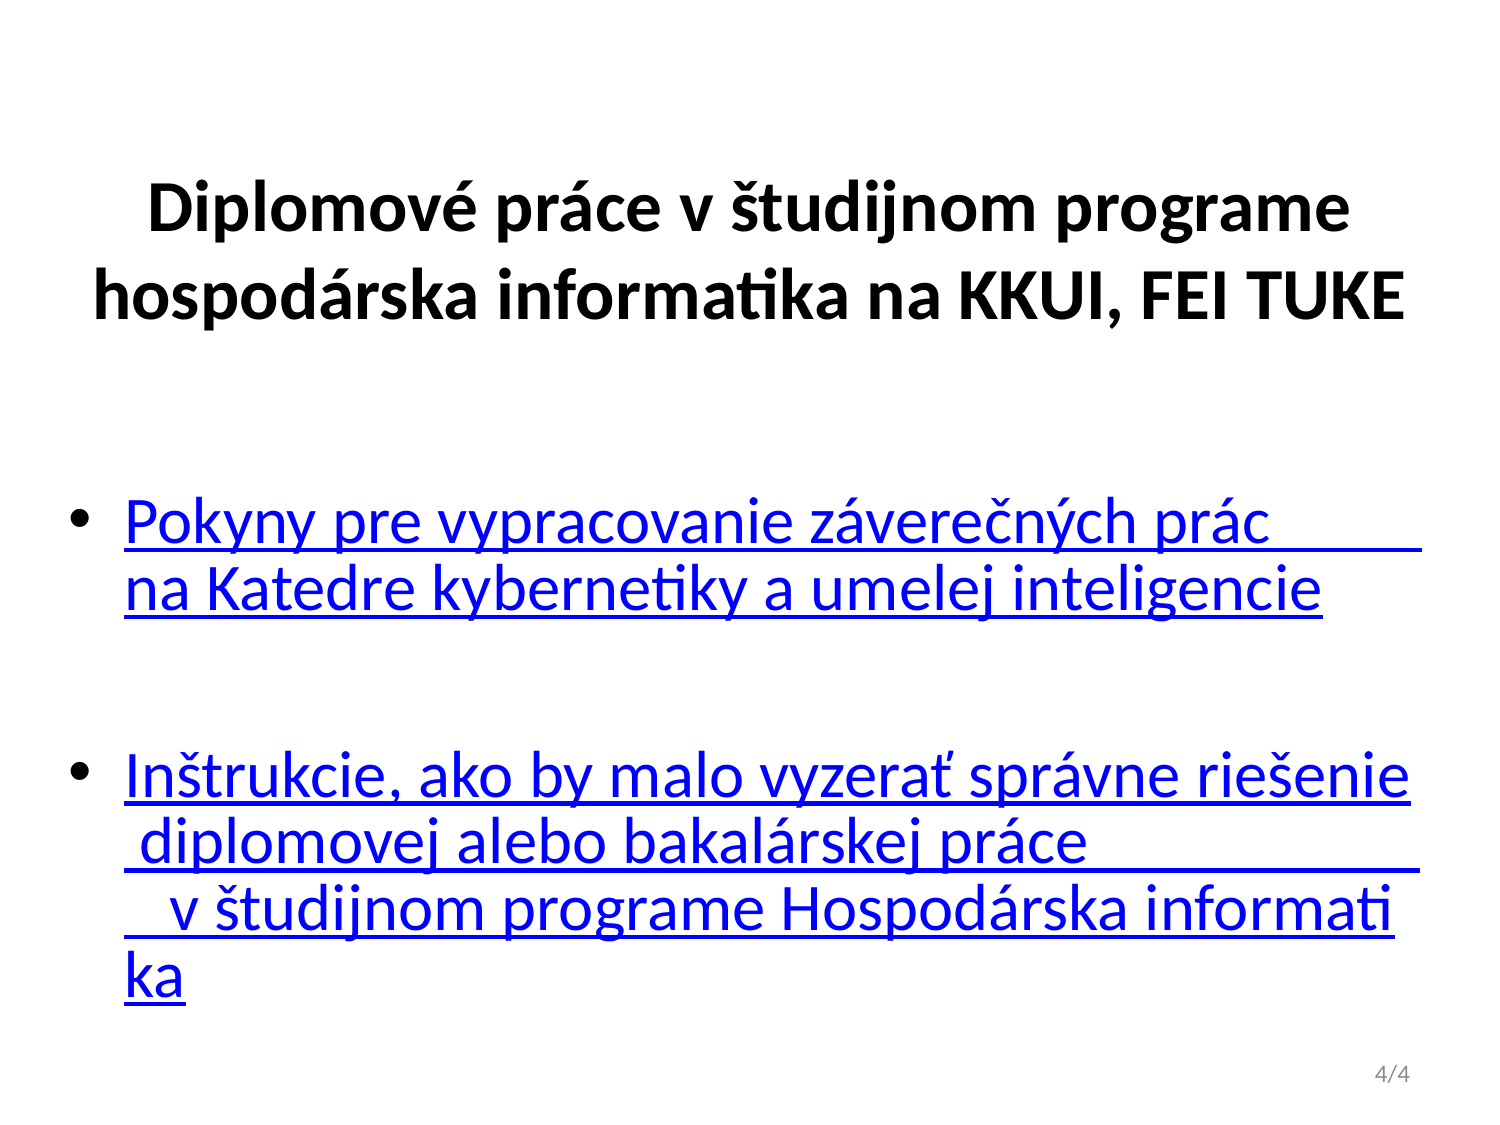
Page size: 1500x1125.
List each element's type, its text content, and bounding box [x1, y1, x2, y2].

title Diplomové práce v študijnom programe hospodárska informatika na KKUI, FEI TUKE [75, 105, 1425, 387]
list Pokyny pre vypracovanie záverečných prác na Katedre kybernetiky a umelej inteligencie Inštrukcie, ako by malo vyzerať správne riešenie diplomovej alebo bakalárskej práce v študijnom programe Hospodárska informatika [53, 469, 1437, 1071]
slide_number 4/4 [1074, 1042, 1425, 1103]
